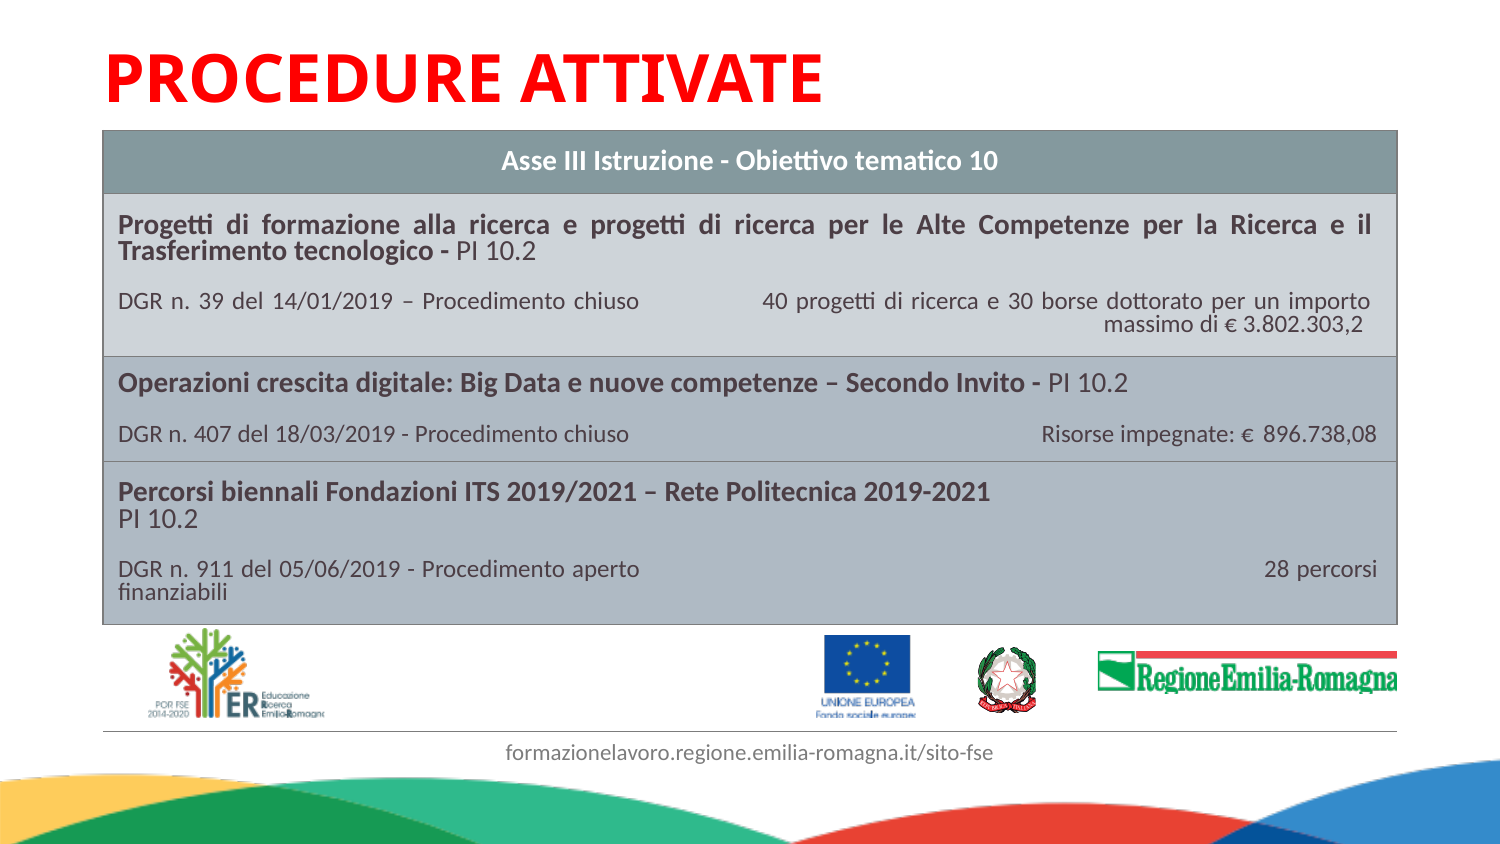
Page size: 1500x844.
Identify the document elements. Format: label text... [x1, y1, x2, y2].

table_cell Percorsi biennali Fondazioni ITS 2019/2021 – Rete Politecnica 2019-2021 PI 10.2 DGR n. 911 del 05/06/2019 - Procedimento aperto 28 percorsi finanziabili [104, 462, 1396, 624]
table_cell Operazioni crescita digitale: Big Data e nuove competenze – Secondo Invito - PI 10.2 DGR n. 407 del 18/03/2019 - Procedimento chiuso Risorse impegnate: € 896.738,08 [104, 357, 1396, 461]
picture [0, 667, 1500, 844]
table_cell Progetti di formazione alla ricerca e progetti di ricerca per le Alte Competenze per la Ricerca e il Trasferimento tecnologico - PI 10.2 DGR n. 39 del 14/01/2019 – Procedimento chiuso 40 progetti di ricerca e 30 borse dottorato per un importo massimo di € 3.802.303,2 [104, 194, 1396, 356]
table_header Asse III Istruzione - Obiettivo tematico 10 [104, 131, 1396, 193]
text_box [148, 628, 1397, 718]
title PROCEDURE ATTIVATE [103, 44, 1397, 130]
